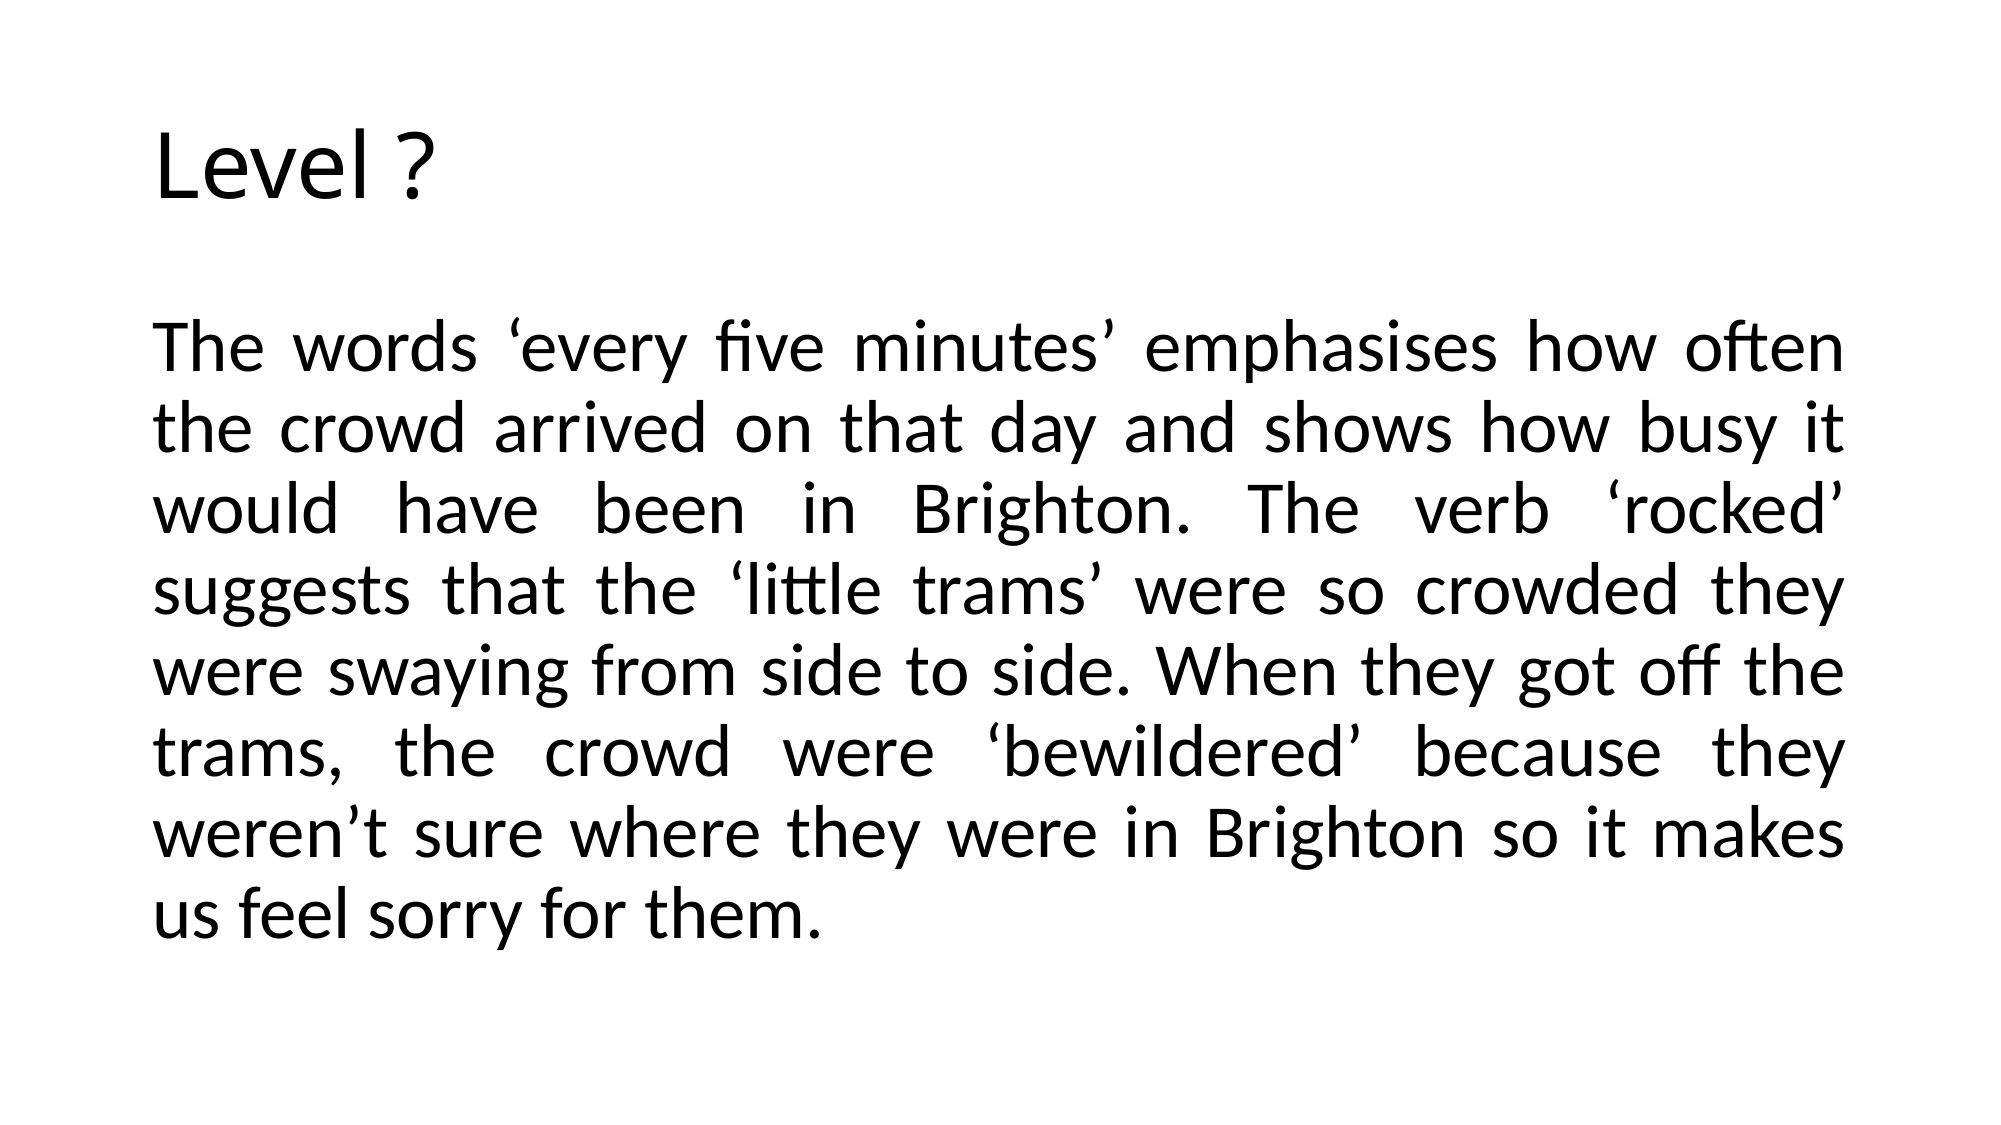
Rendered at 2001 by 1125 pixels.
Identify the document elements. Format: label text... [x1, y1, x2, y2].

list The words ‘every five minutes’ emphasises how often the crowd arrived on that day and shows how busy it would have been in Brighton. The verb ‘rocked’ suggests that the ‘little trams’ were so crowded they were swaying from side to side. When they got off the trams, the crowd were ‘bewildered’ because they weren’t sure where they were in Brighton so it makes us feel sorry for them. [137, 299, 1863, 1014]
title Level ? [137, 59, 1863, 278]
